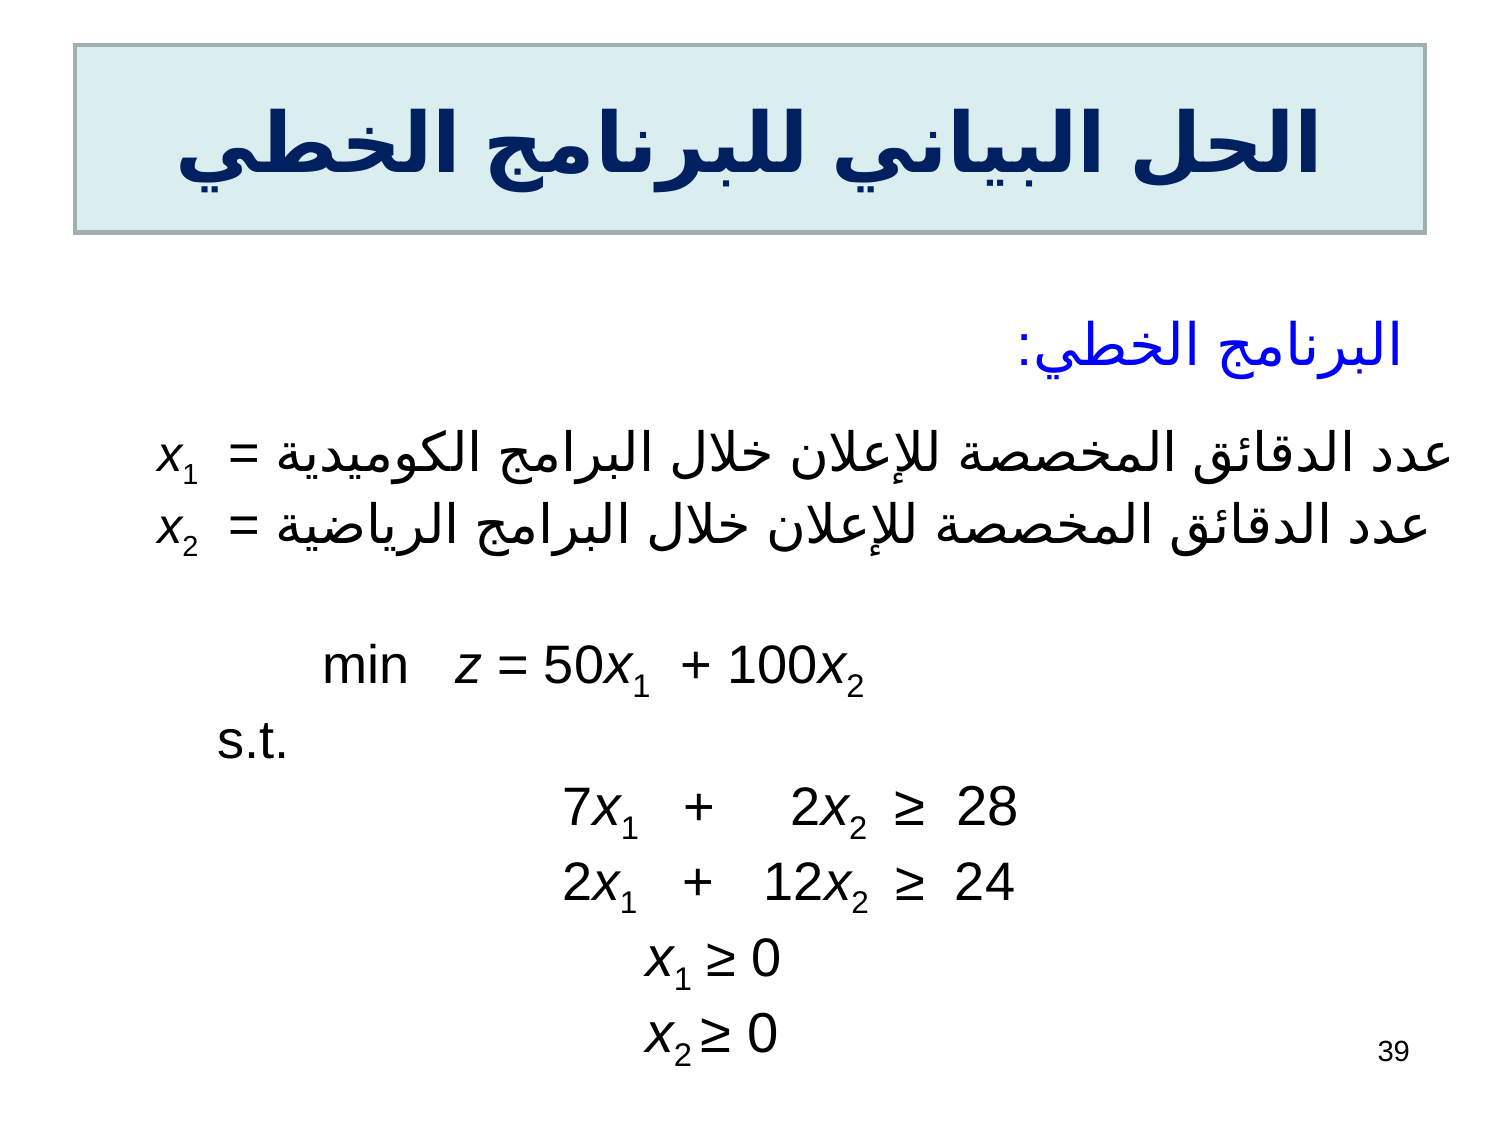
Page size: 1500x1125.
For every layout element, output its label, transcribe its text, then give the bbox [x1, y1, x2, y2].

list البرنامج الخطي: x1 = عدد الدقائق المخصصة للإعلان خلال البرامج الكوميدية x2 = عدد الدقائق المخصصة للإعلان خلال البرامج الرياضية min z = 50x1 + 100x2 s.t. 7x1 + 2x2 ≥ 28 2x1 + 12x2 ≥ 24 x1 ≥ 0 x2 ≥ 0 [23, 299, 1476, 1044]
slide_number 39 [1074, 1044, 1426, 1103]
title الحل البياني للبرنامج الخطي [73, 43, 1427, 235]
